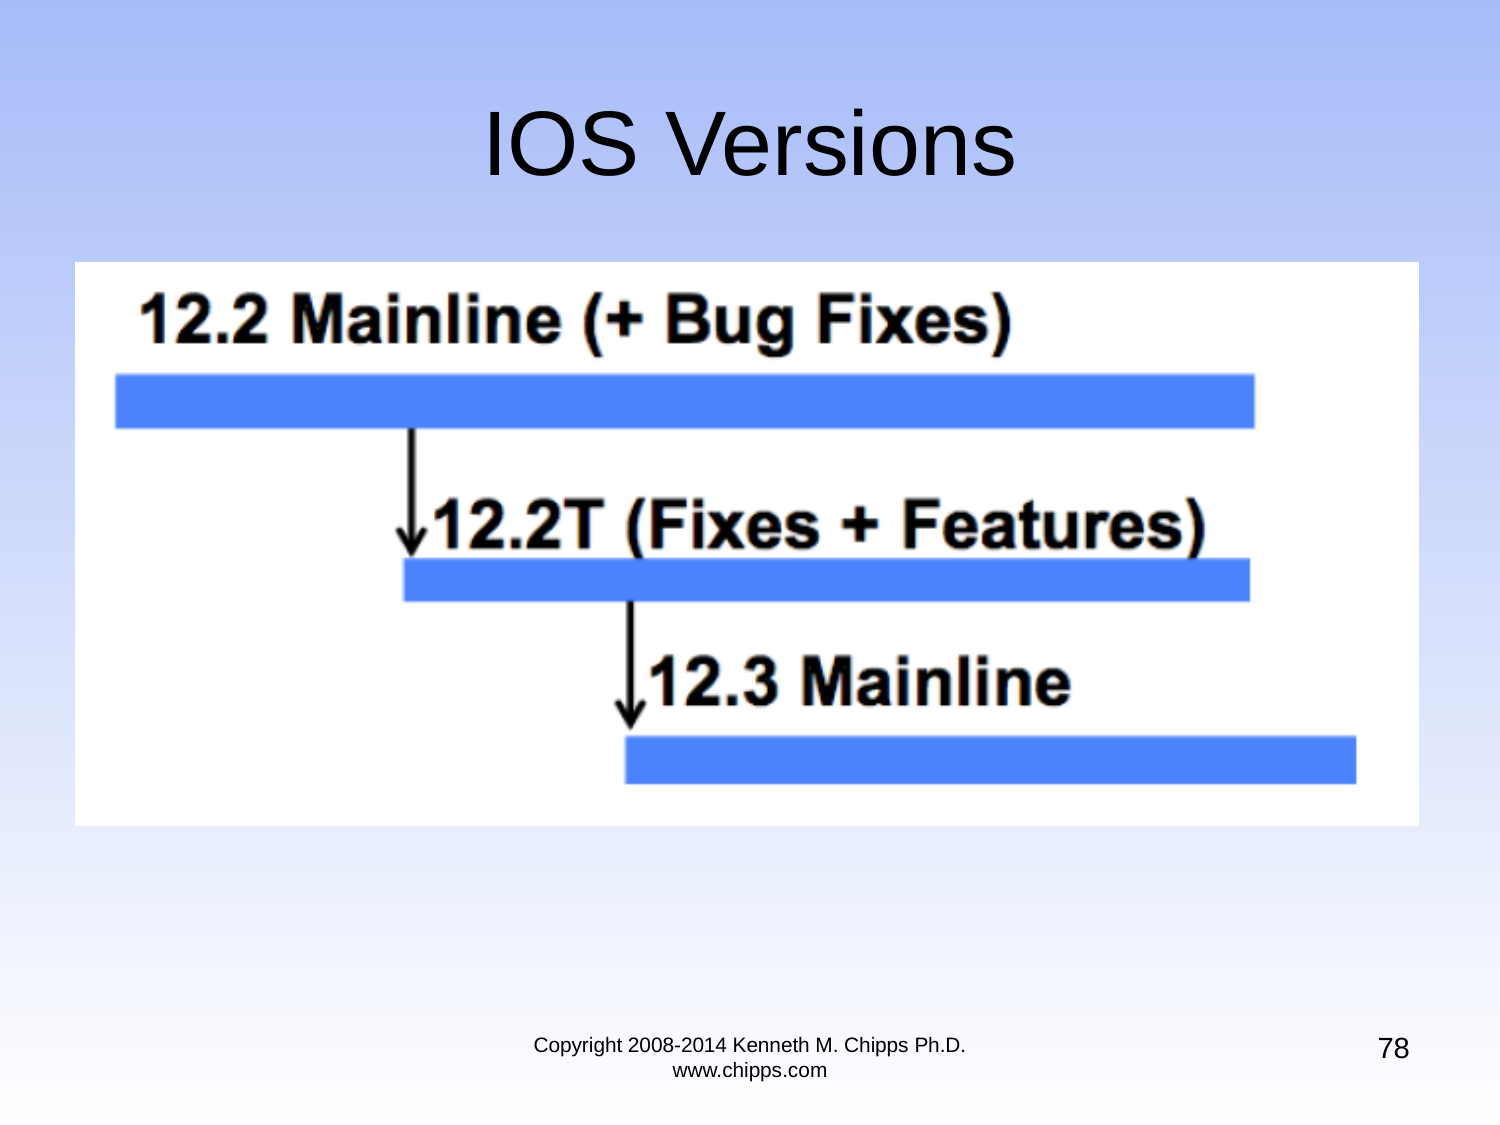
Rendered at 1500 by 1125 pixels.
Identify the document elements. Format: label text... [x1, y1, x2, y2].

slide_number 78 [1074, 1021, 1426, 1101]
slide_number 135 [1426, 114, 1500, 118]
footer Copyright 2008-2014 Kenneth M. Chipps Ph.D. www.chipps.com [449, 1024, 1051, 1103]
title IOS Versions [74, 44, 1426, 233]
slide_number 135 [0, 114, 74, 118]
picture [74, 262, 1420, 827]
